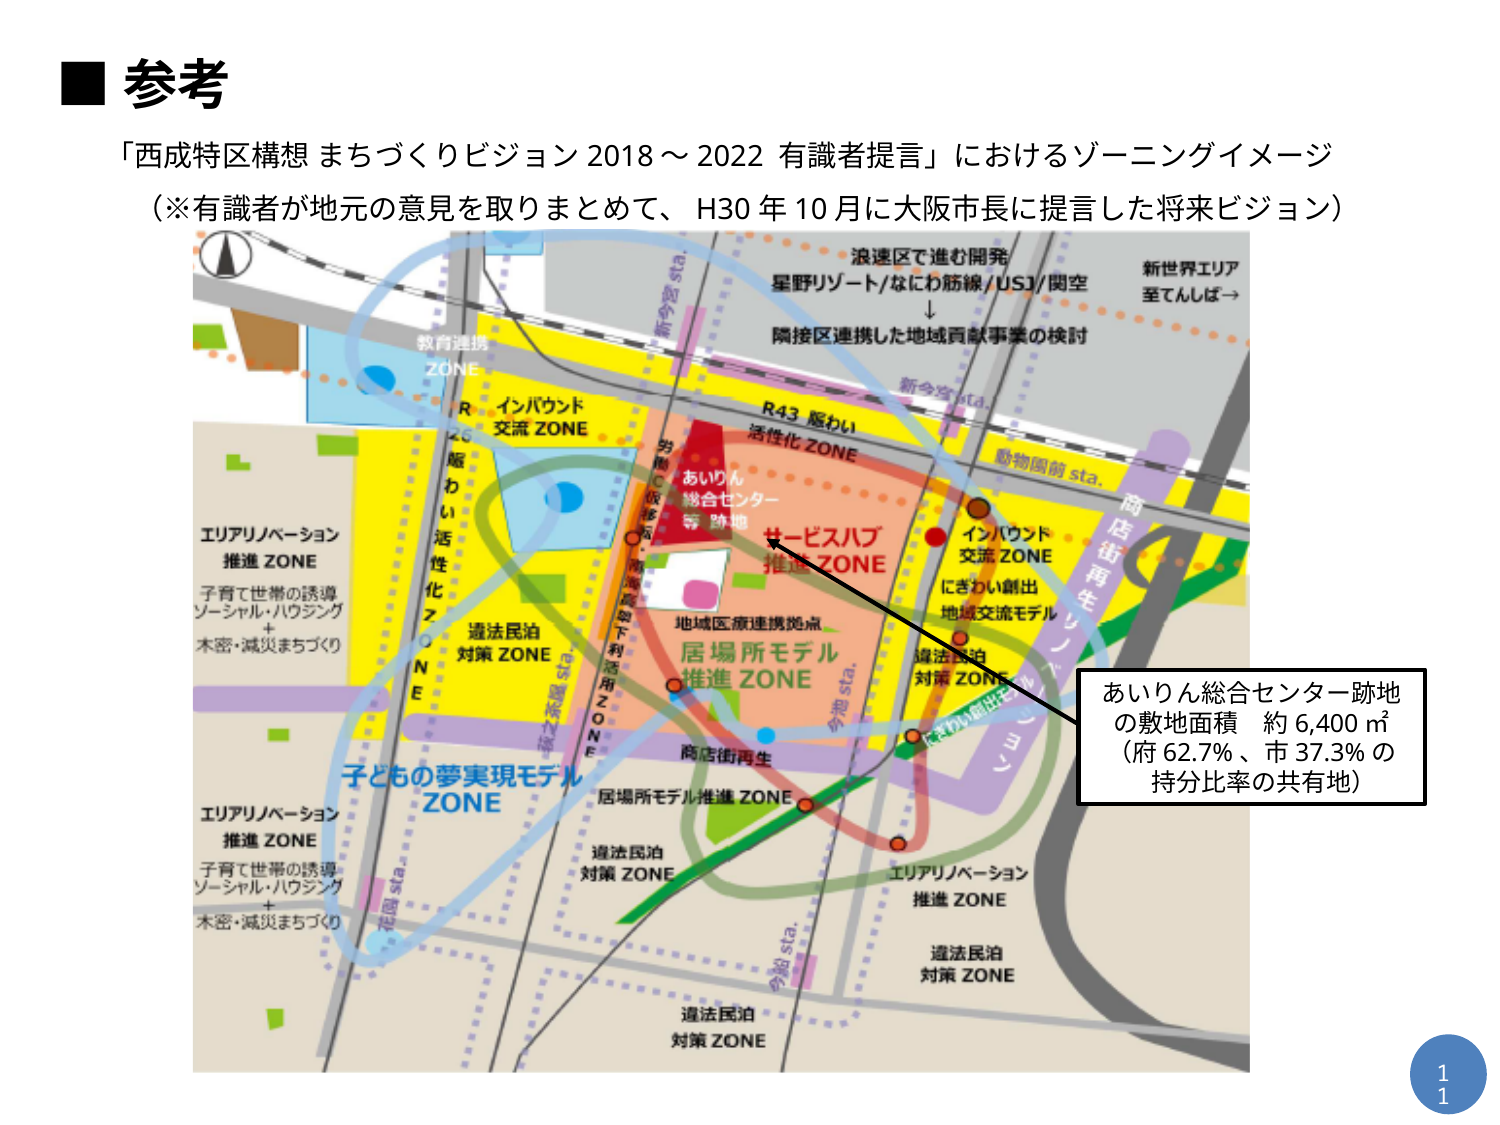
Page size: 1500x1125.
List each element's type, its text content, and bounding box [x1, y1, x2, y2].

text_box ■参考 [41, 42, 1306, 123]
slide_number 10 [1410, 1034, 1487, 1115]
text_box あいりん総合センター跡地の敷地面積 約6,400㎡ （府62.7%、市37.3%の 持分比率の共有地） [1255, 668, 1427, 806]
text_box 「西成特区構想 まちづくりビジョン2018～2022 有識者提言」におけるゾーニングイメージ （※有識者が地元の意見を取りまとめて、H30年10月に大阪市長に提言した将来ビジョン） [90, 112, 1425, 233]
picture [192, 229, 1251, 1073]
